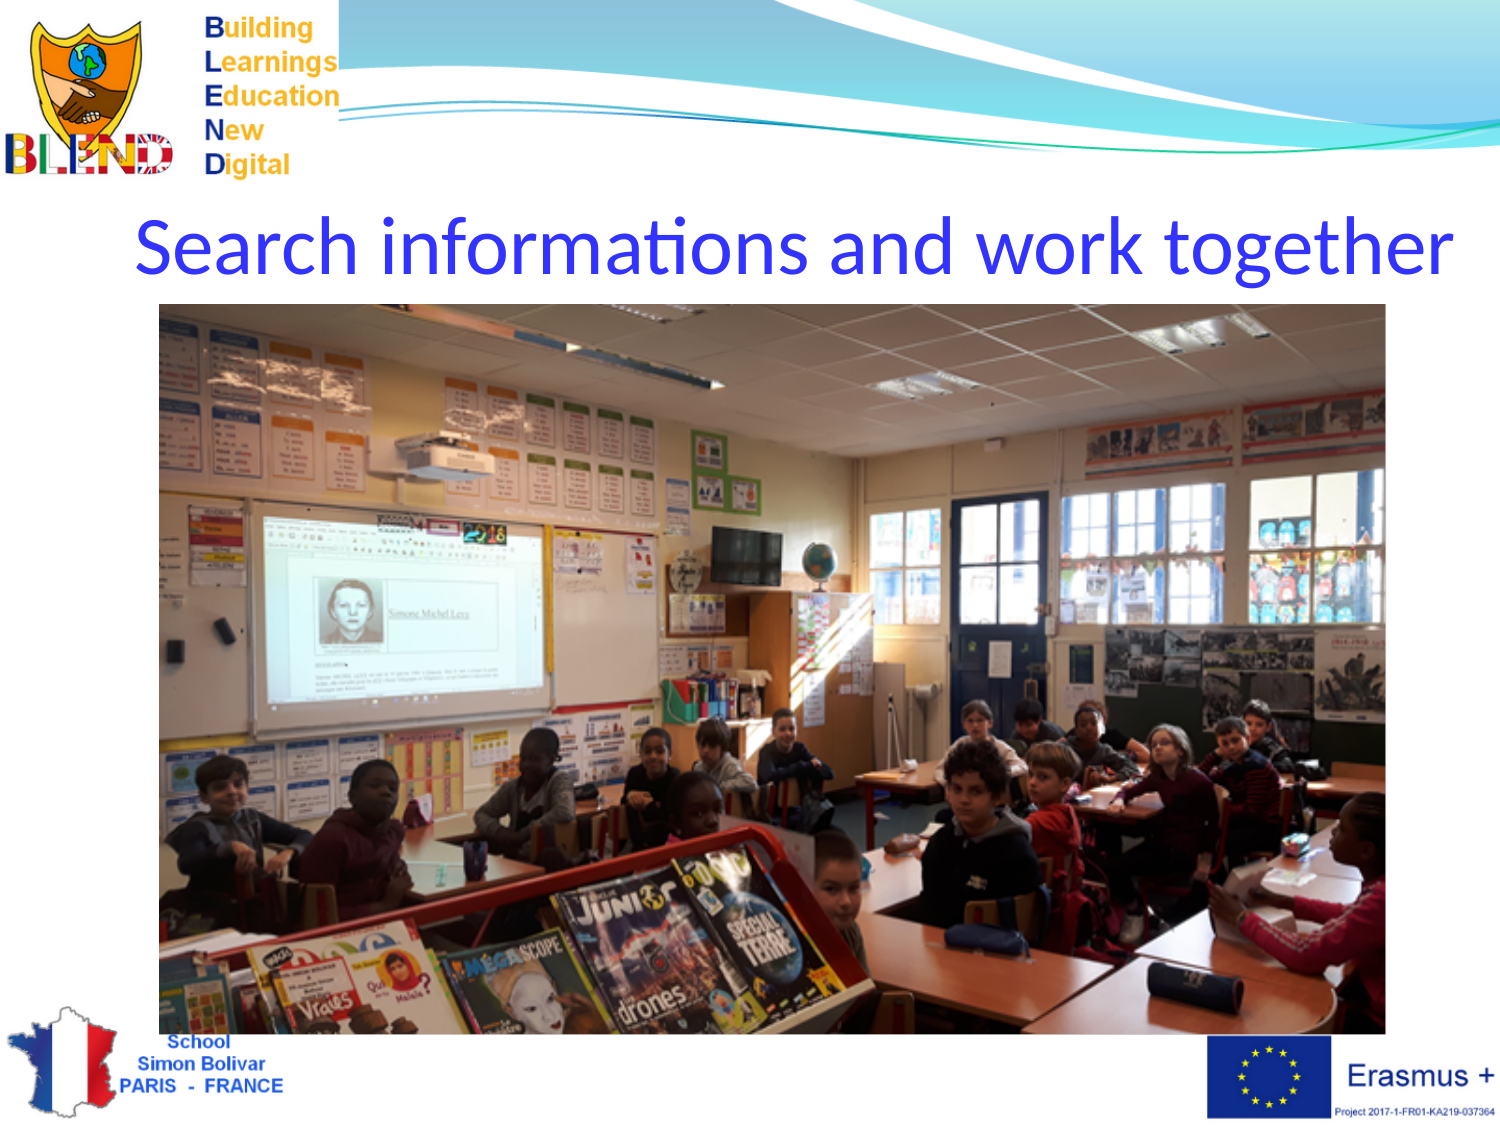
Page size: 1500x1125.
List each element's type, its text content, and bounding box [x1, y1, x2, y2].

text_box Search informations and work together [119, 183, 1472, 299]
picture [0, 0, 1500, 1125]
